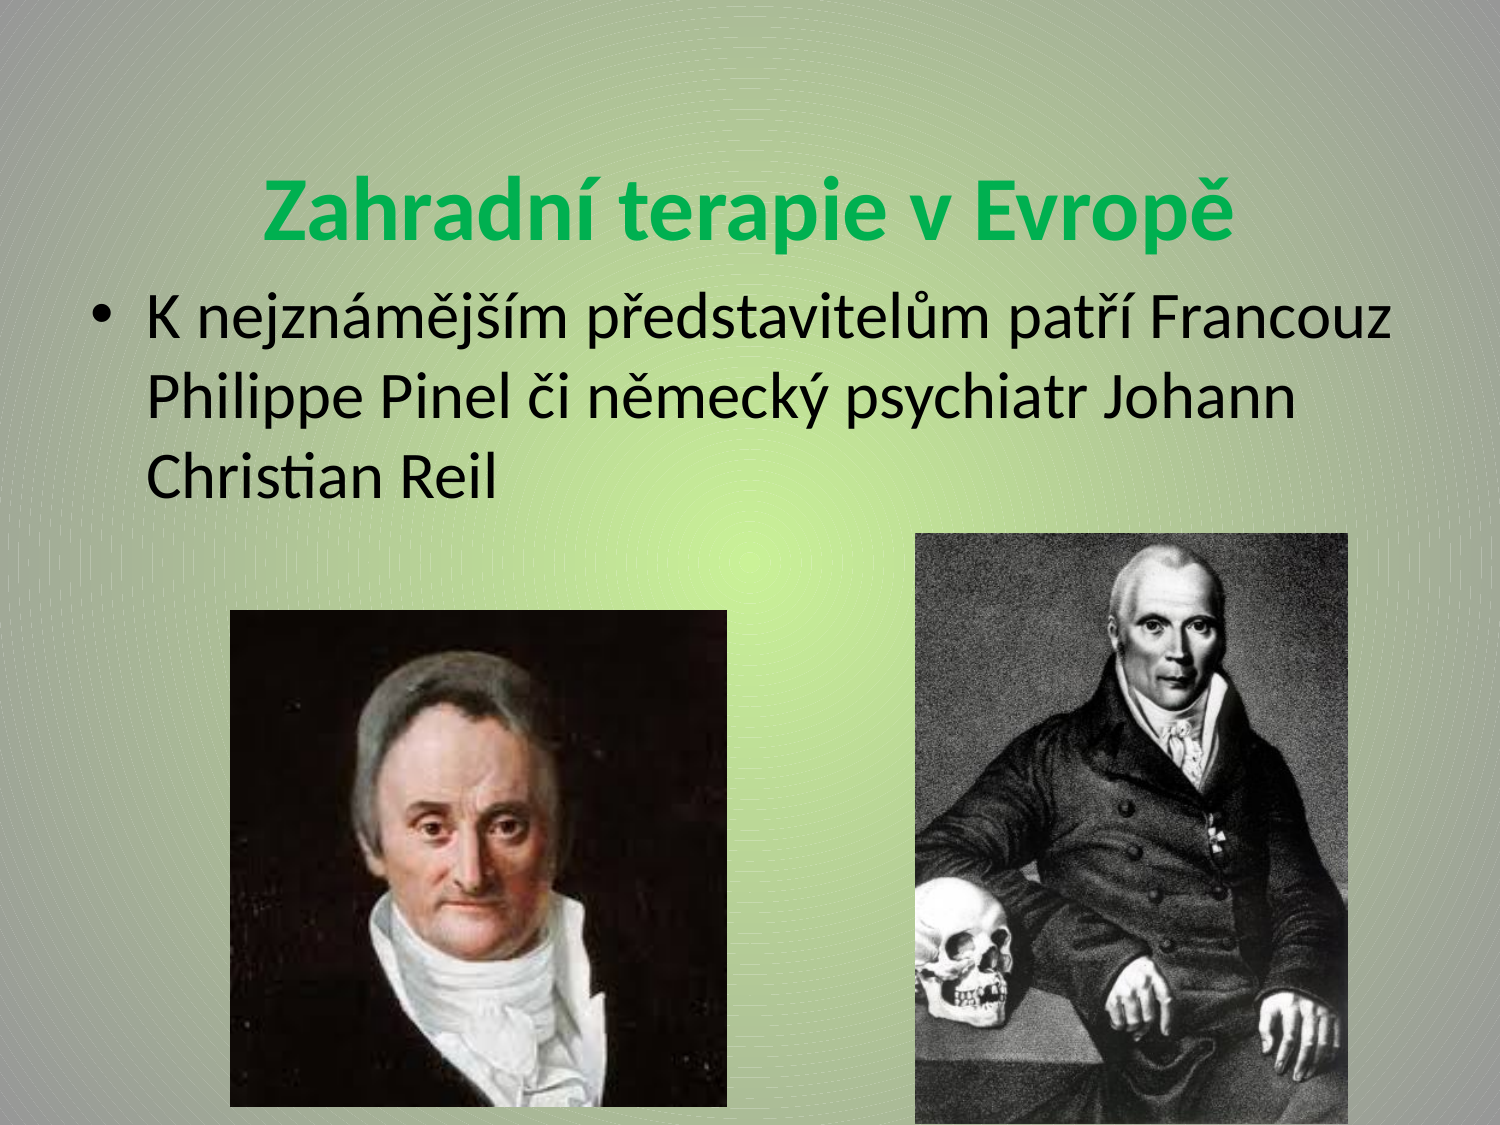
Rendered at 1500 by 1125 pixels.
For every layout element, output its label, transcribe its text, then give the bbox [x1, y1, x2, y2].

picture [229, 610, 727, 1107]
picture [915, 533, 1349, 1125]
list Zahradní terapie v Evropě K nejznámějším představitelům patří Francouz Philippe Pinel či německý psychiatr Johann Christian Reil [75, 42, 1425, 1005]
